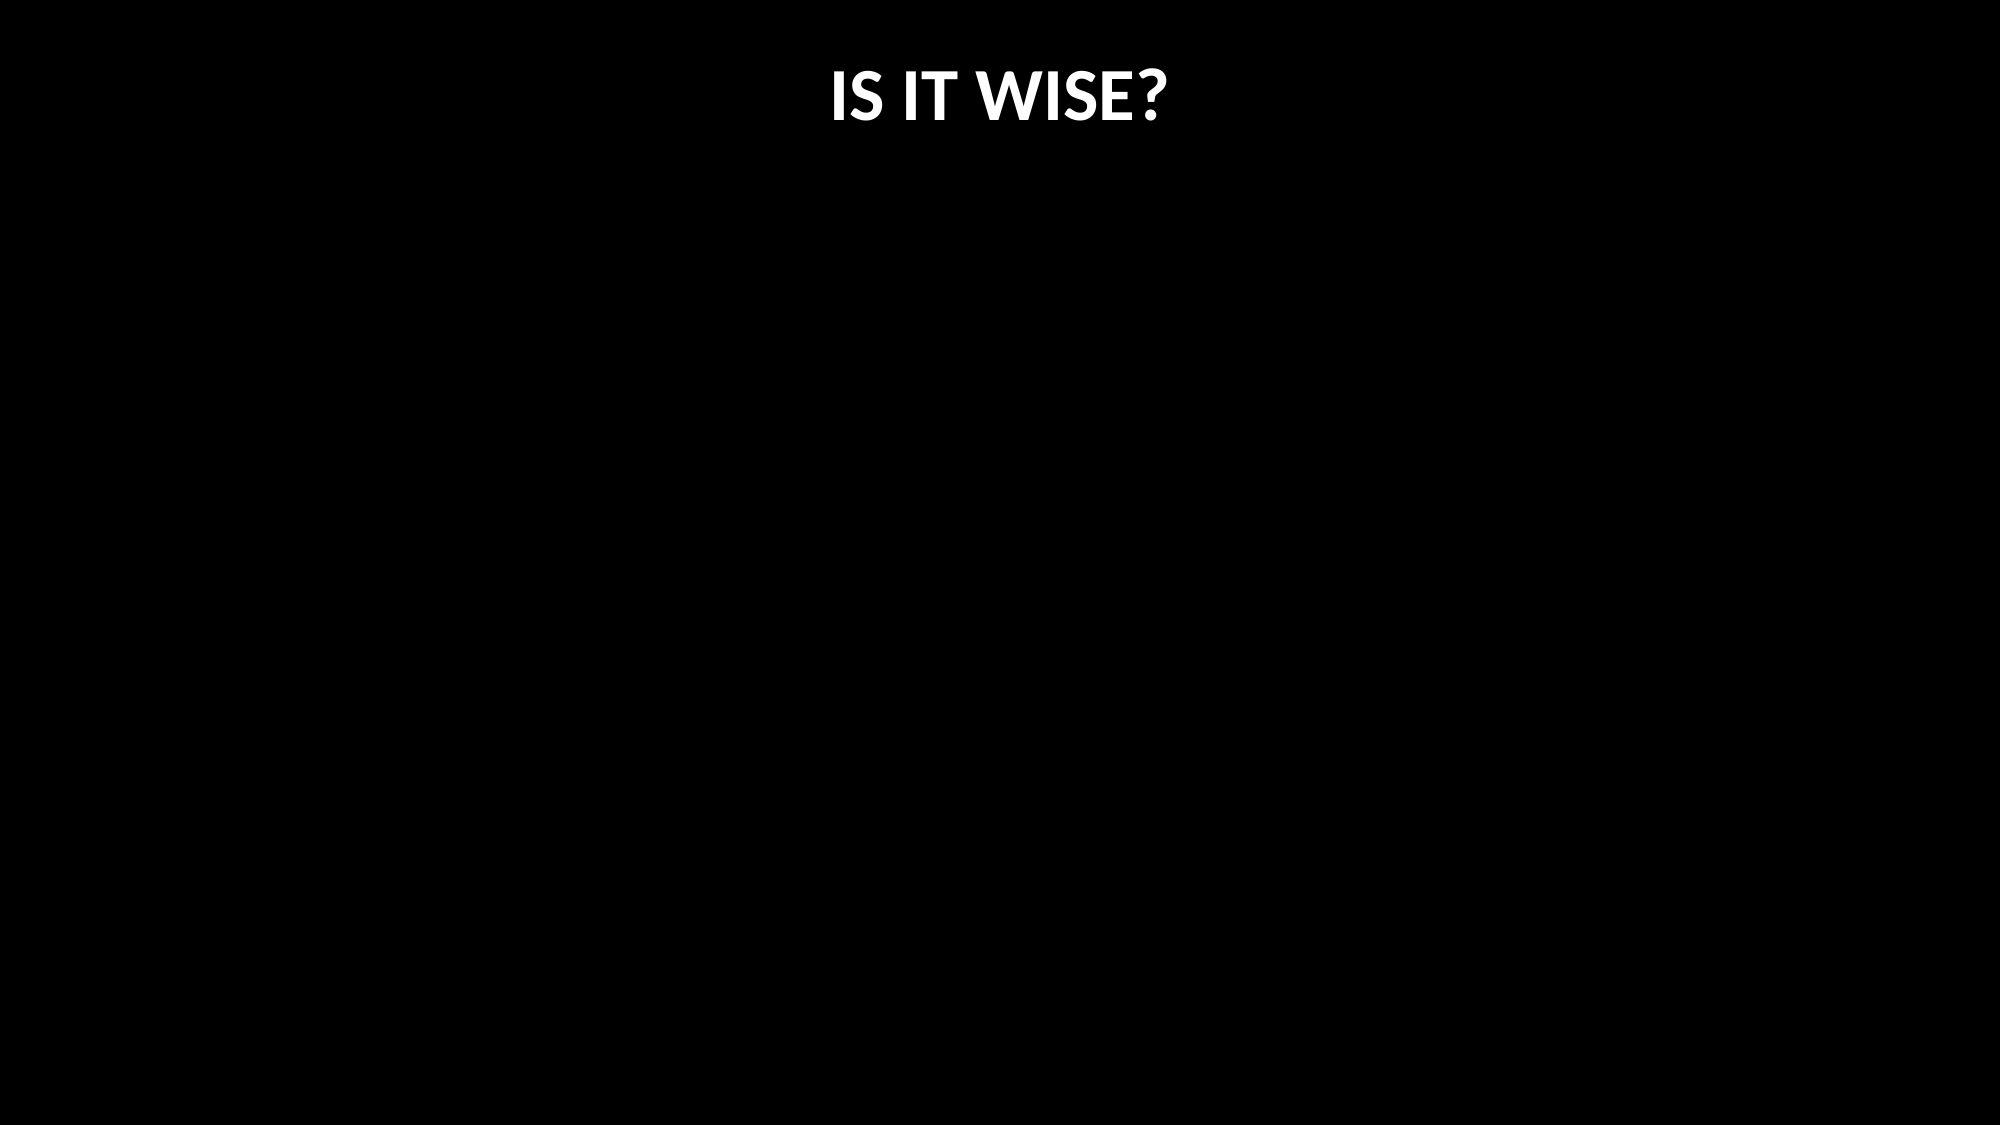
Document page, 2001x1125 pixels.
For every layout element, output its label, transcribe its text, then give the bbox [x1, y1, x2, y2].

list IS IT WISE? [33, 37, 1967, 1063]
